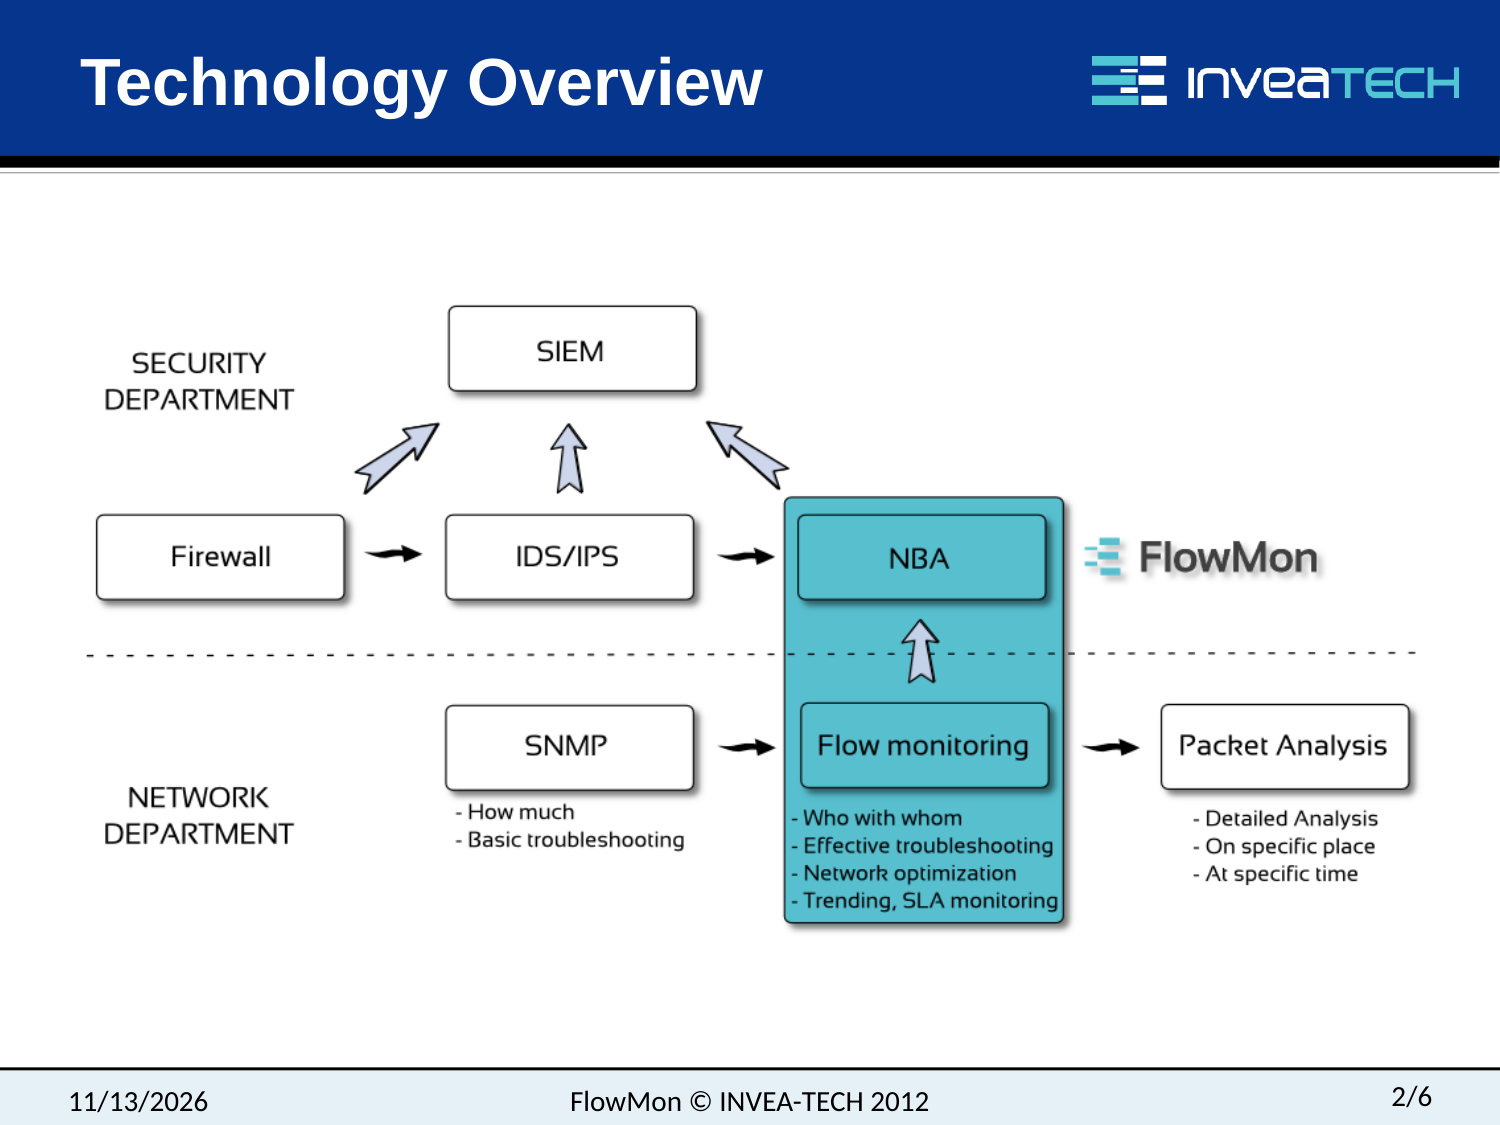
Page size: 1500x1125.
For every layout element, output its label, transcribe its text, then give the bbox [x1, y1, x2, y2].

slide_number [53, 1069, 404, 1125]
title Technology Overview [64, 19, 1093, 139]
footer FlowMon © INVEA-TECH 2012 [512, 1069, 988, 1125]
picture [74, 277, 1426, 954]
picture [1093, 56, 1459, 105]
